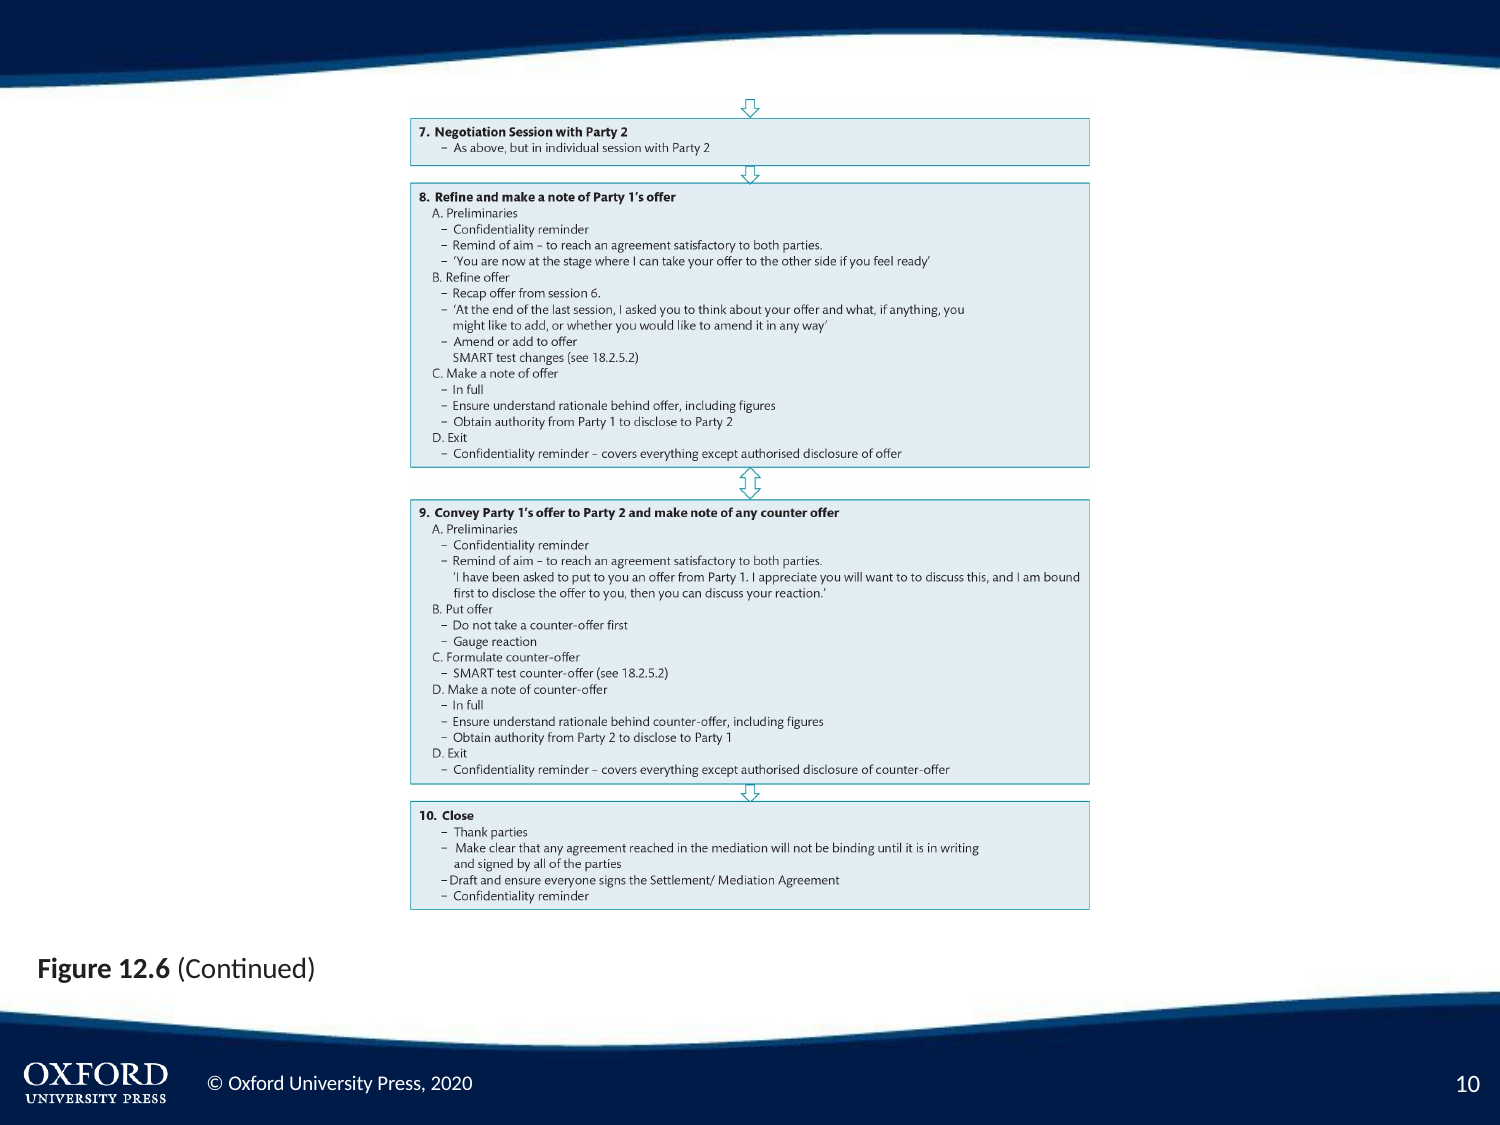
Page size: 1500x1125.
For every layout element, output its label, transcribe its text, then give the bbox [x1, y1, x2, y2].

slide_number 10 [1448, 1071, 1487, 1125]
text_box [410, 99, 1090, 910]
picture [0, 0, 1500, 1125]
footer © Oxford University Press, 2020 [204, 1072, 479, 1125]
text_box Figure 12.6 (Continued) [35, 947, 329, 985]
